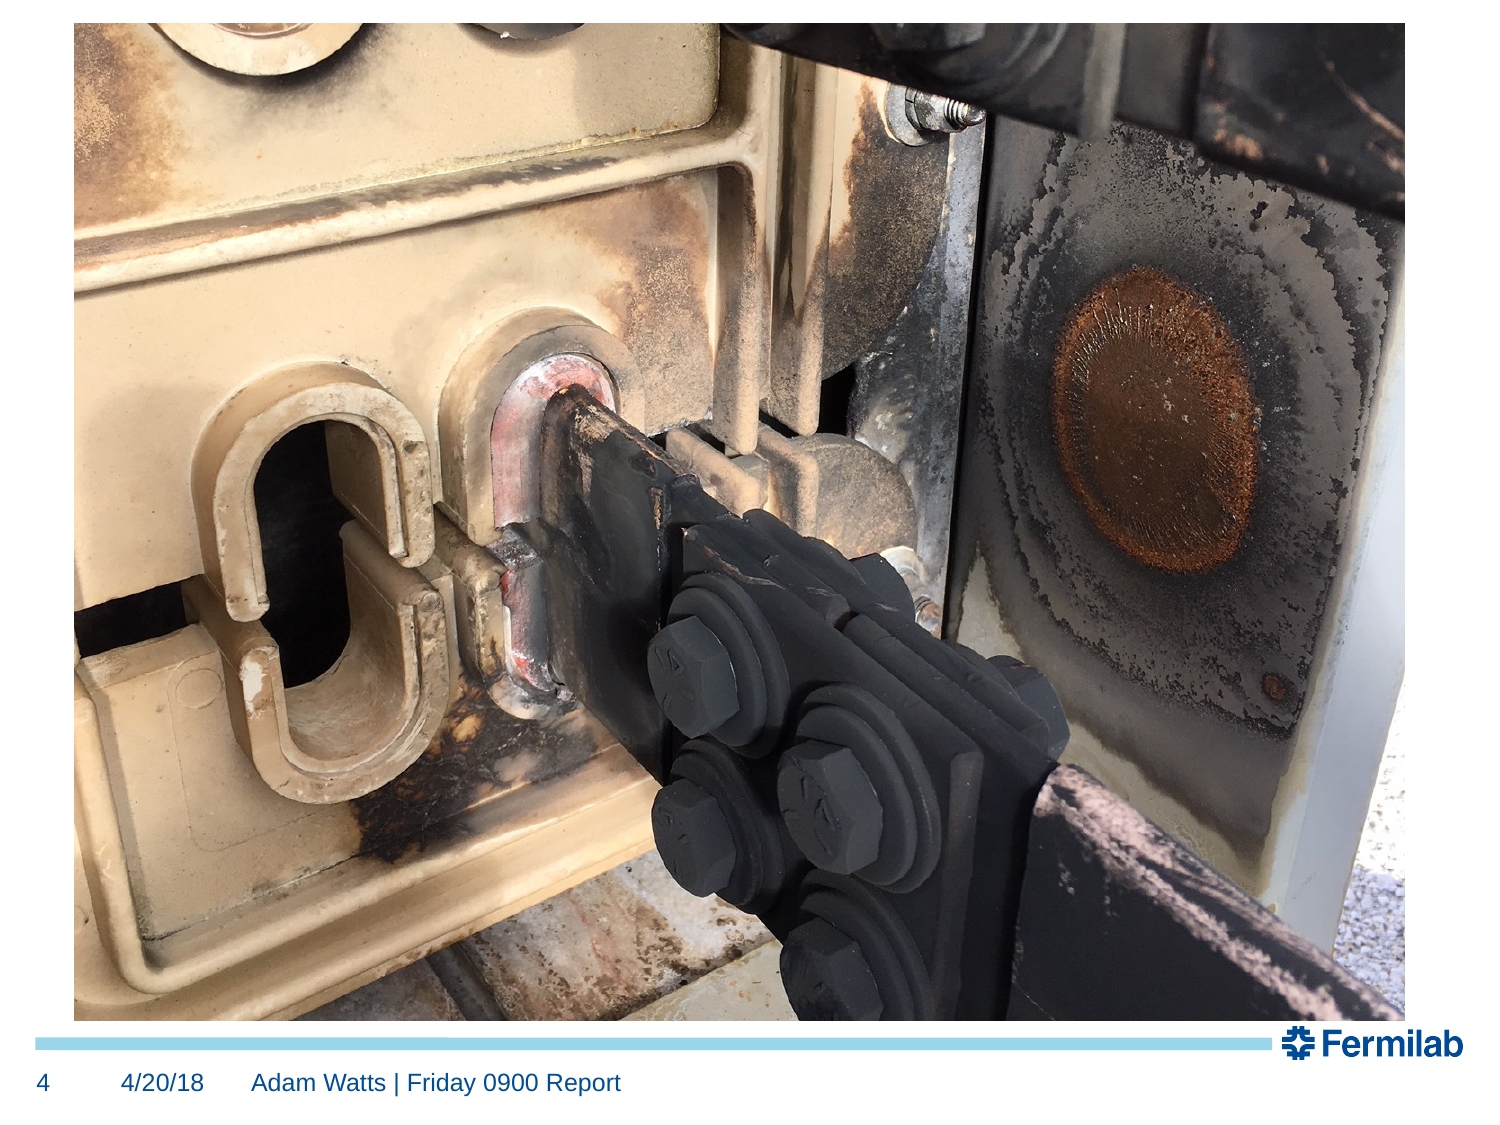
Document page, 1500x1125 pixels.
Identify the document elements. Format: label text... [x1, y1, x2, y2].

text_box <number> [36, 1066, 105, 1106]
text_box Adam Watts | Friday 0900 Report [251, 1066, 1279, 1108]
picture [1282, 1026, 1463, 1060]
picture [74, 23, 1405, 1021]
text_box 4/20/18 [120, 1066, 232, 1107]
